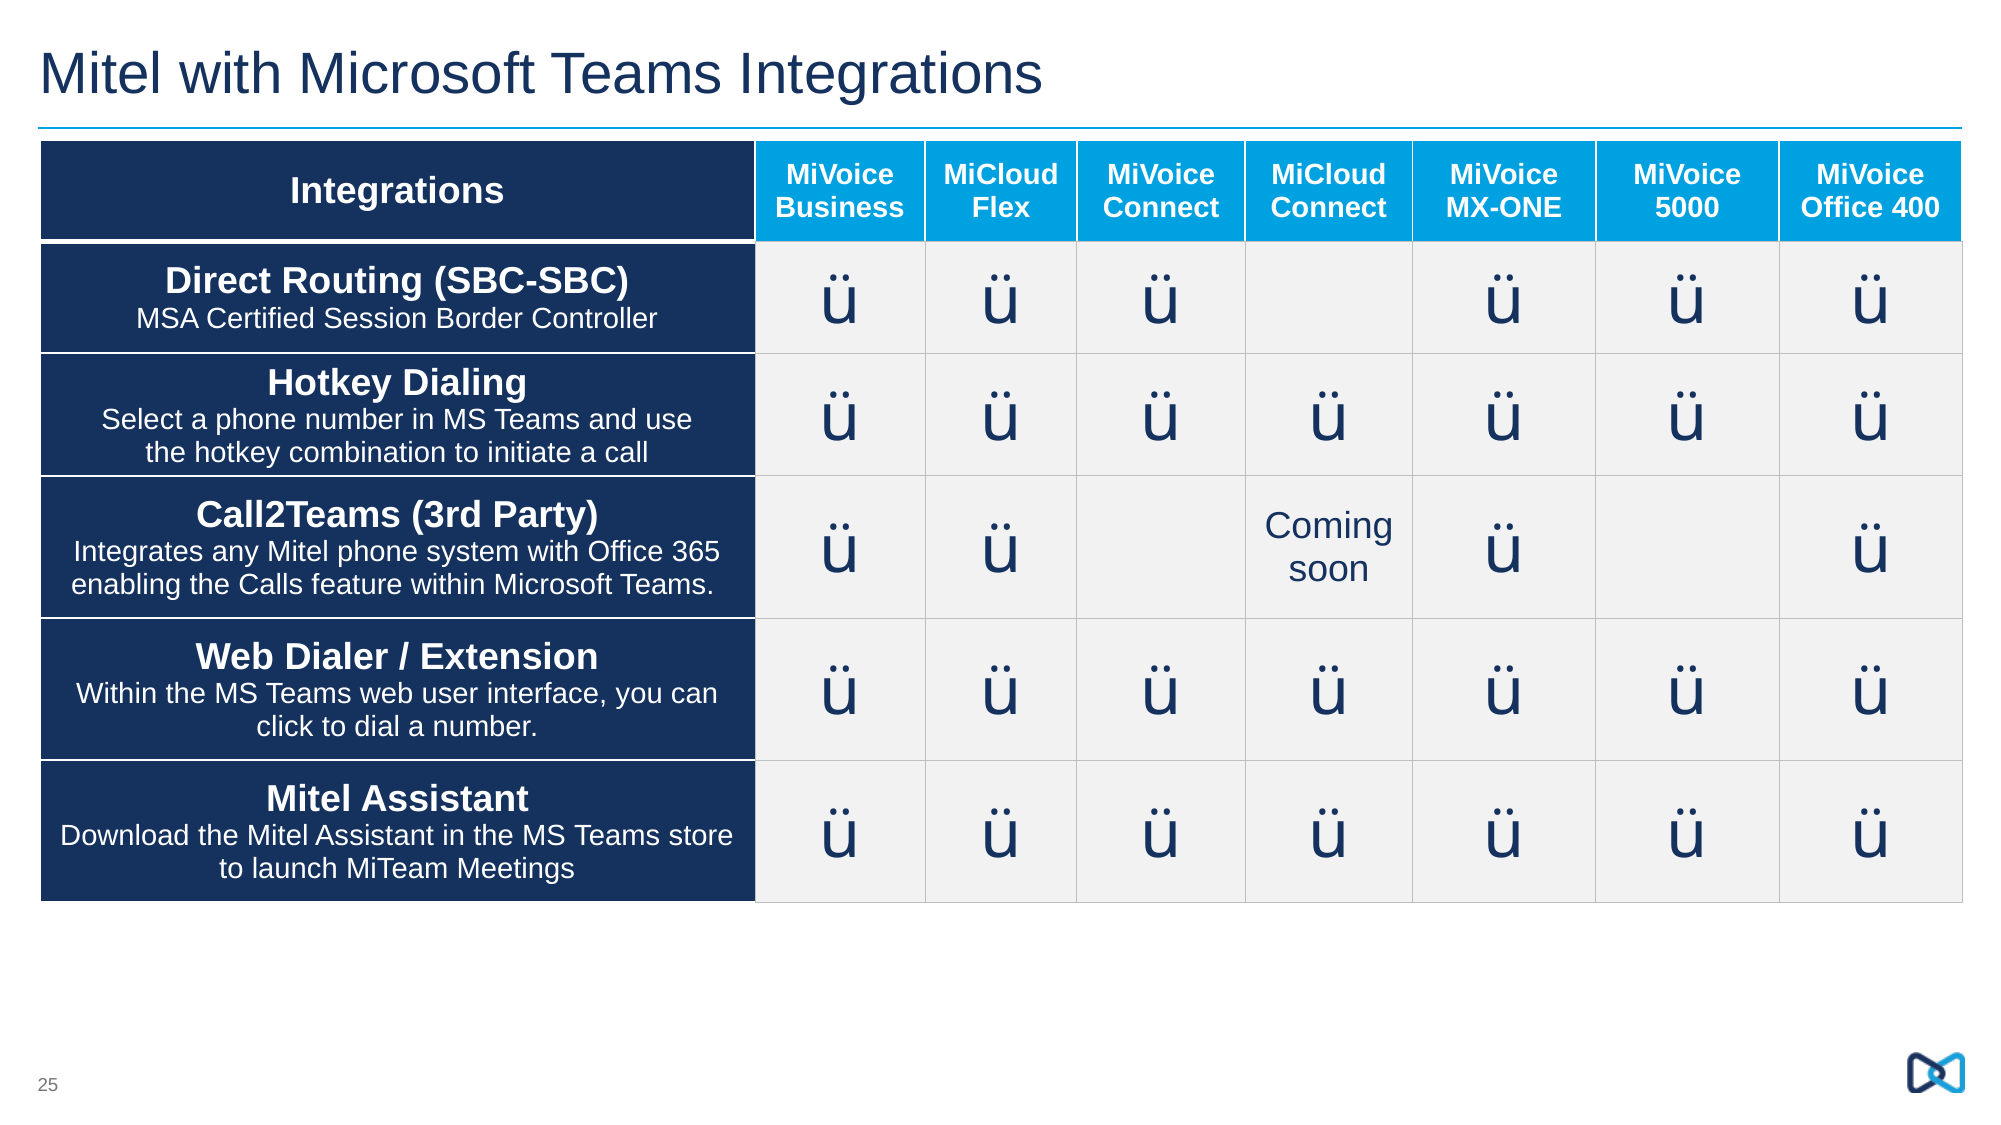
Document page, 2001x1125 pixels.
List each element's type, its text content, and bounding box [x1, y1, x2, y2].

table_cell ü [1413, 619, 1595, 760]
table_cell ü [1596, 354, 1779, 475]
table_header MiVoice Business [756, 141, 924, 241]
table_cell Coming soon [1246, 476, 1412, 618]
table_cell ü [926, 354, 1076, 475]
table_cell ü [926, 761, 1076, 902]
table_header MiCloud Connect [1246, 141, 1412, 241]
table_cell ü [926, 242, 1076, 353]
table_cell ü [1413, 761, 1595, 902]
table_cell ü [1077, 242, 1245, 353]
table_cell Web Dialer / Extension Within the MS Teams web user interface, you can click to dial a number. [41, 619, 755, 759]
table_cell Call2Teams (3rd Party) Integrates any Mitel phone system with Office 365 enabling the Calls feature within Microsoft Teams. [41, 477, 755, 617]
table_cell ü [756, 619, 925, 760]
table_cell ü [1413, 242, 1595, 353]
table_cell ü [756, 354, 925, 475]
table_cell ü [1413, 354, 1595, 475]
table_cell Mitel Assistant Download the Mitel Assistant in the MS Teams store to launch MiTeam Meetings [41, 761, 755, 901]
table_cell ü [926, 476, 1076, 618]
table_header MiVoice Office 400 [1780, 141, 1961, 241]
table_cell ü [1780, 476, 1962, 618]
table_cell ü [1780, 619, 1962, 760]
table_header MiVoice Connect [1078, 141, 1244, 241]
table_cell ü [1077, 619, 1245, 760]
table_cell ü [756, 476, 925, 618]
table_header MiVoice 5000 [1597, 141, 1778, 241]
title Mitel with Microsoft Teams Integrations [39, 31, 1964, 107]
table_cell ü [756, 761, 925, 902]
table_header MiCloud Flex [926, 141, 1076, 241]
table_header Integrations [41, 141, 754, 239]
table_cell ü [1596, 761, 1779, 902]
table_cell ü [1596, 619, 1779, 760]
table_cell ü [1780, 761, 1962, 902]
table_cell [1246, 242, 1412, 353]
table_cell ü [1780, 242, 1962, 353]
table_cell ü [1246, 761, 1412, 902]
table_cell ü [1413, 476, 1595, 618]
table_cell ü [1246, 354, 1412, 475]
table_cell ü [1077, 354, 1245, 475]
table_cell ü [926, 619, 1076, 760]
table_cell ü [1246, 619, 1412, 760]
table_cell [1596, 476, 1779, 618]
table_header MiVoice MX-ONE [1413, 141, 1595, 241]
table_cell ü [1596, 242, 1779, 353]
table_cell ü [1077, 761, 1245, 902]
table_cell ü [756, 242, 925, 353]
table_cell Hotkey Dialing Select a phone number in MS Teams and use the hotkey combination to initiate a call [41, 354, 755, 475]
slide_number 25 [37, 1071, 488, 1098]
table_cell ü [1780, 354, 1962, 475]
table_cell [1077, 476, 1245, 618]
table_cell Direct Routing (SBC-SBC) MSA Certified Session Border Controller [41, 244, 755, 352]
